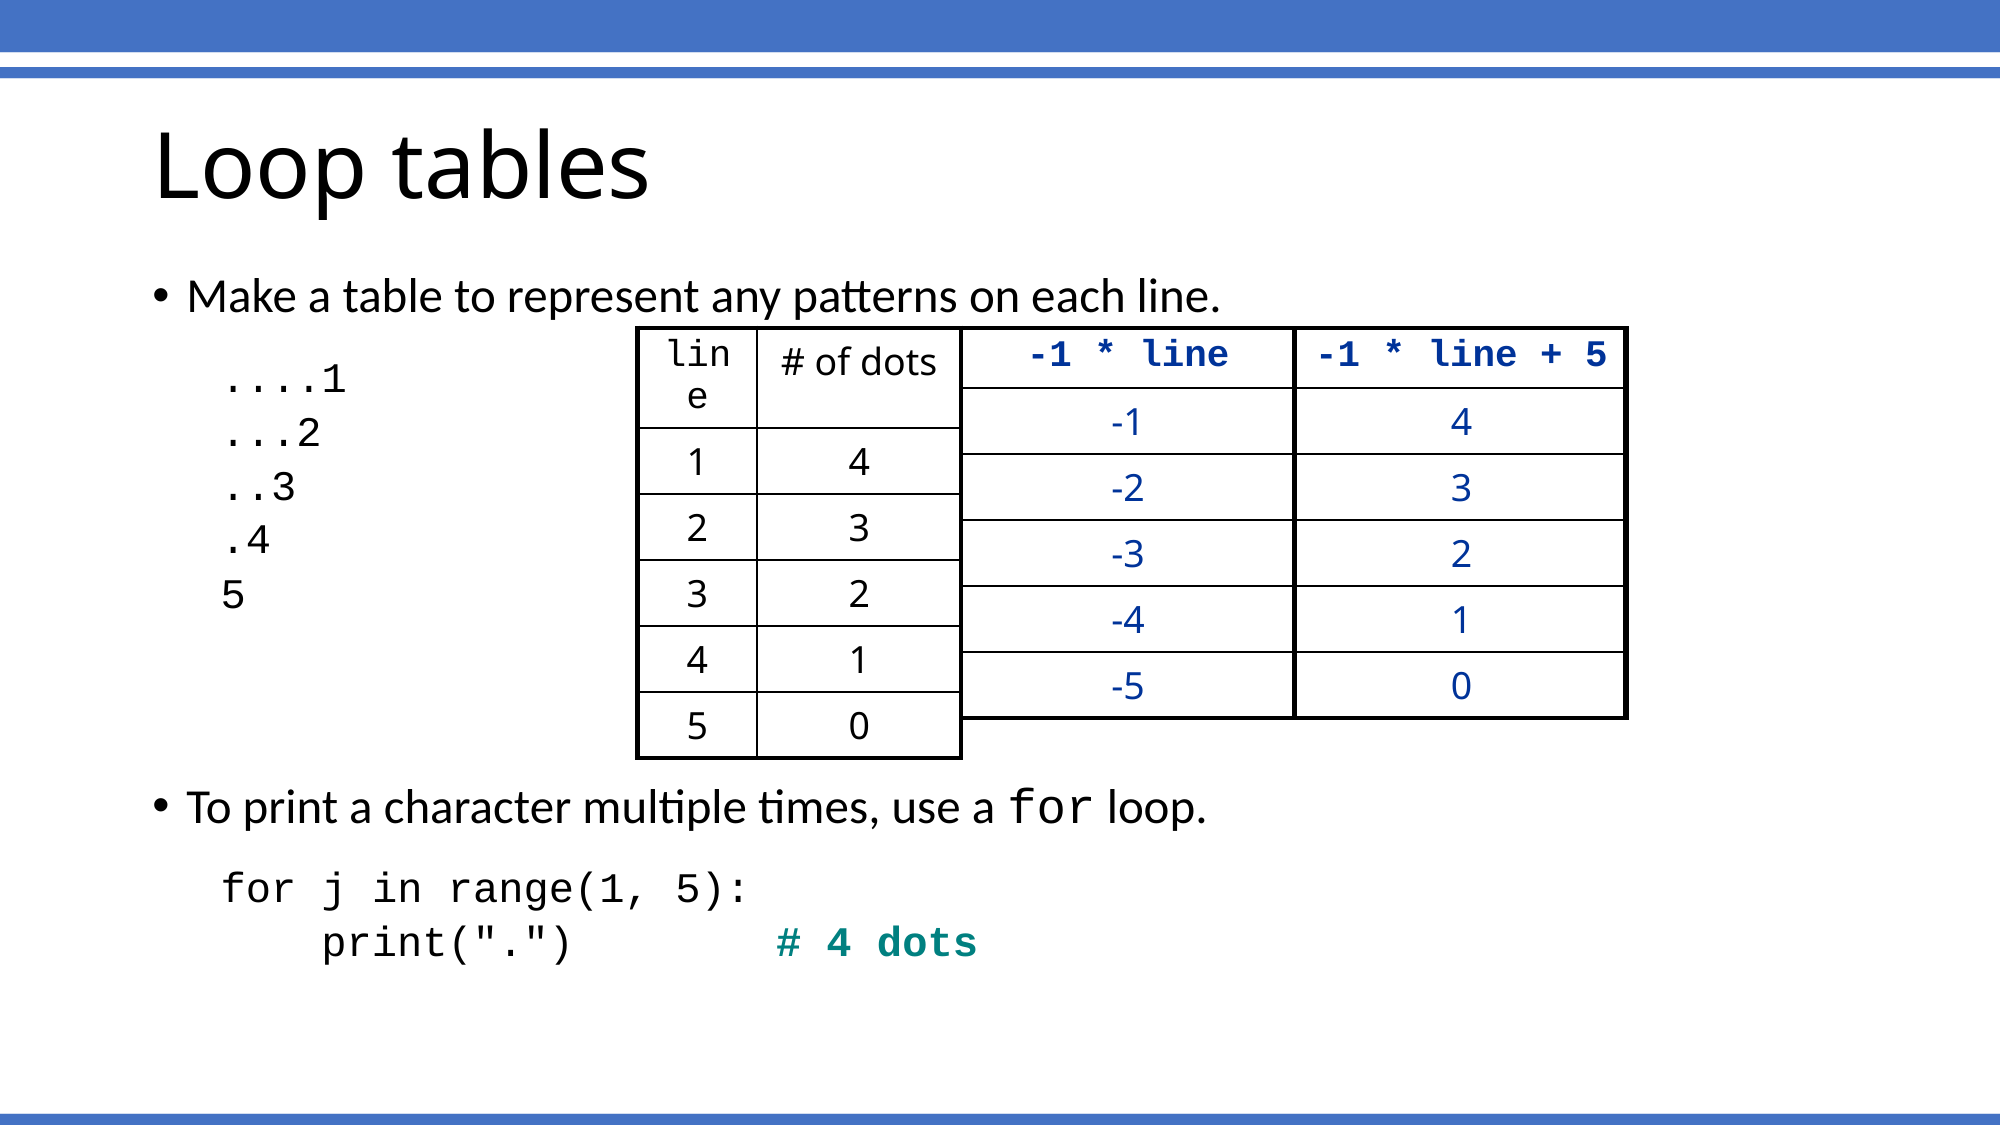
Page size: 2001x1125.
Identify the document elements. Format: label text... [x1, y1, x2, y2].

table_cell 3 [758, 495, 959, 559]
table_cell 5 [640, 693, 756, 756]
table_cell 2 [640, 495, 756, 559]
table_cell [1295, 587, 1623, 651]
table_cell 2 [758, 561, 959, 625]
table_cell [1295, 521, 1623, 585]
table_cell 1 [640, 429, 756, 493]
table_cell 4 [640, 627, 756, 691]
list Make a table to represent any patterns on each line. ....1 ...2 ..3 .4 5 To print a character multiple times, use a for loop. for j in range(1, 5): print(".") # 4 dots [137, 263, 1863, 977]
table_cell [1295, 653, 1623, 716]
table_cell 3 [640, 561, 756, 625]
table_cell 1 [758, 627, 959, 691]
table_header line [640, 330, 756, 427]
table_cell [1295, 389, 1623, 453]
table_cell [963, 455, 1292, 519]
table_cell [963, 521, 1292, 585]
table_header [1295, 330, 1623, 387]
table_cell [1295, 455, 1623, 519]
table_cell [963, 389, 1292, 453]
table_cell 0 [758, 693, 959, 756]
table_cell 4 [758, 429, 959, 493]
table_header # of dots [758, 330, 959, 427]
table_cell [963, 653, 1292, 716]
table_cell [963, 587, 1292, 651]
table_header [963, 330, 1292, 387]
title Loop tables [137, 59, 1863, 263]
